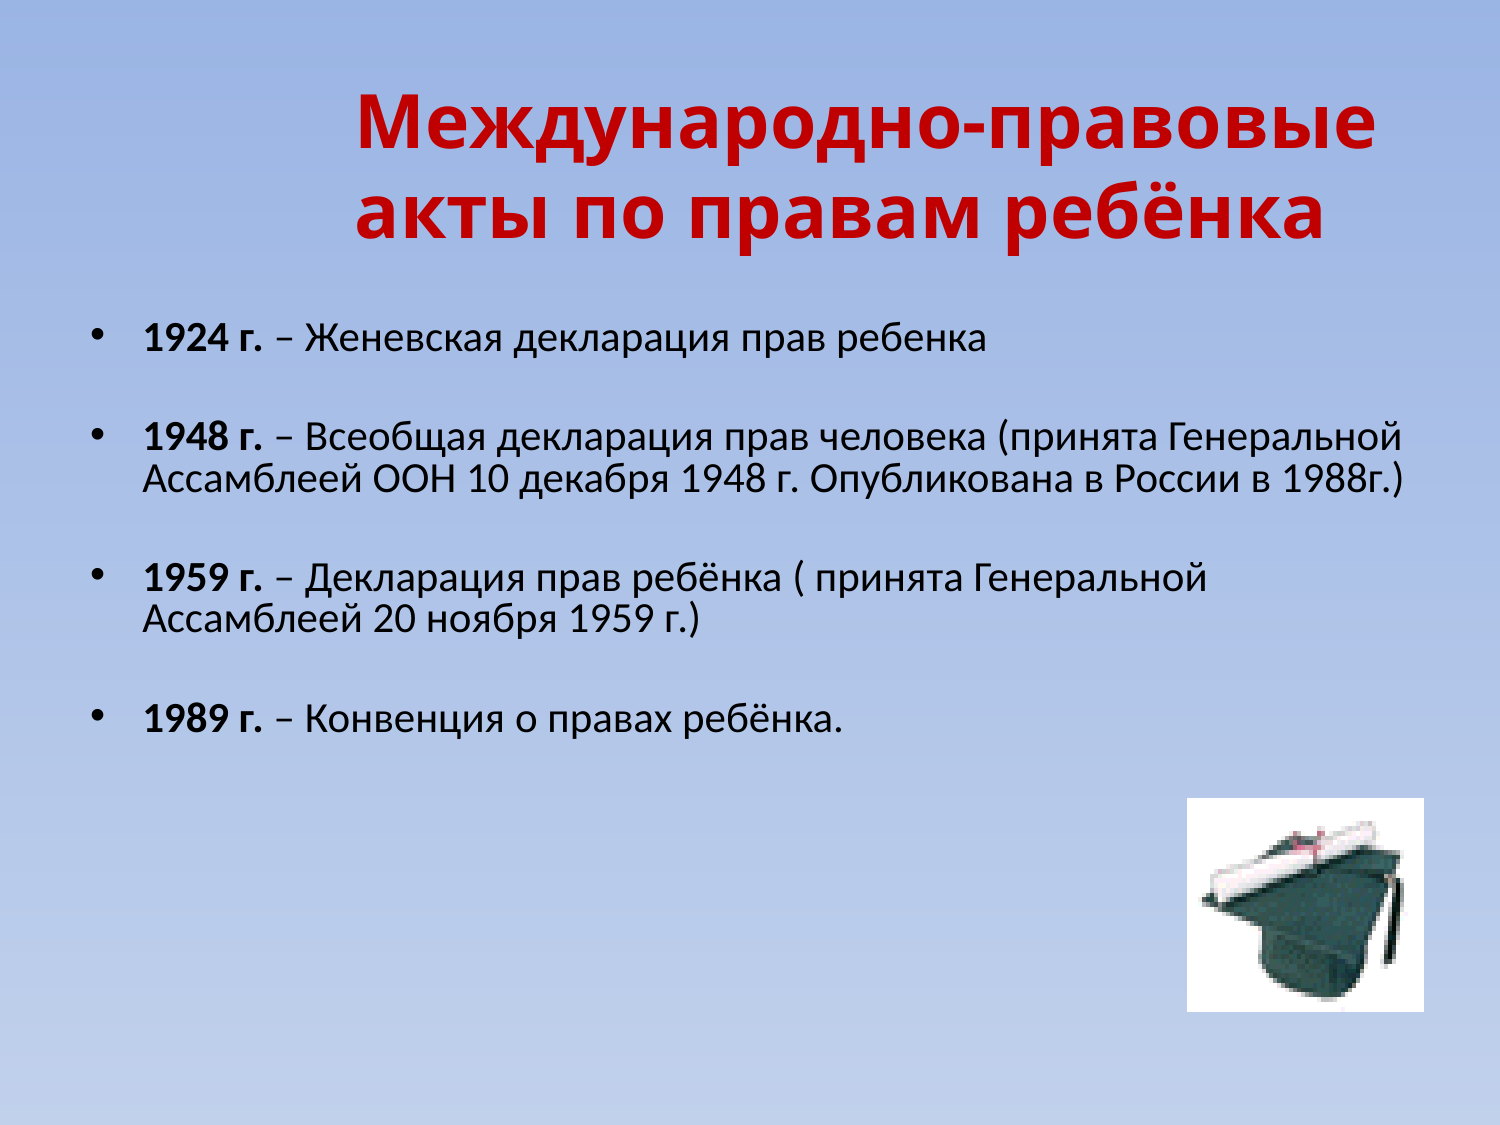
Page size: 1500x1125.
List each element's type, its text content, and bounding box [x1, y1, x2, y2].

list 1924 г. – Женевская декларация прав ребенка 1948 г. – Всеобщая декларация прав человека (принята Генеральной Ассамблеей ООН 10 декабря 1948 г. Опубликована в России в 1988г.) 1959 г. – Декларация прав ребёнка ( принята Генеральной Ассамблеей 20 ноября 1959 г.) 1989 г. – Конвенция о правах ребёнка. [75, 262, 1425, 1005]
picture [1186, 798, 1424, 1012]
title Международно-правовые акты по правам ребёнка [339, 35, 1477, 293]
